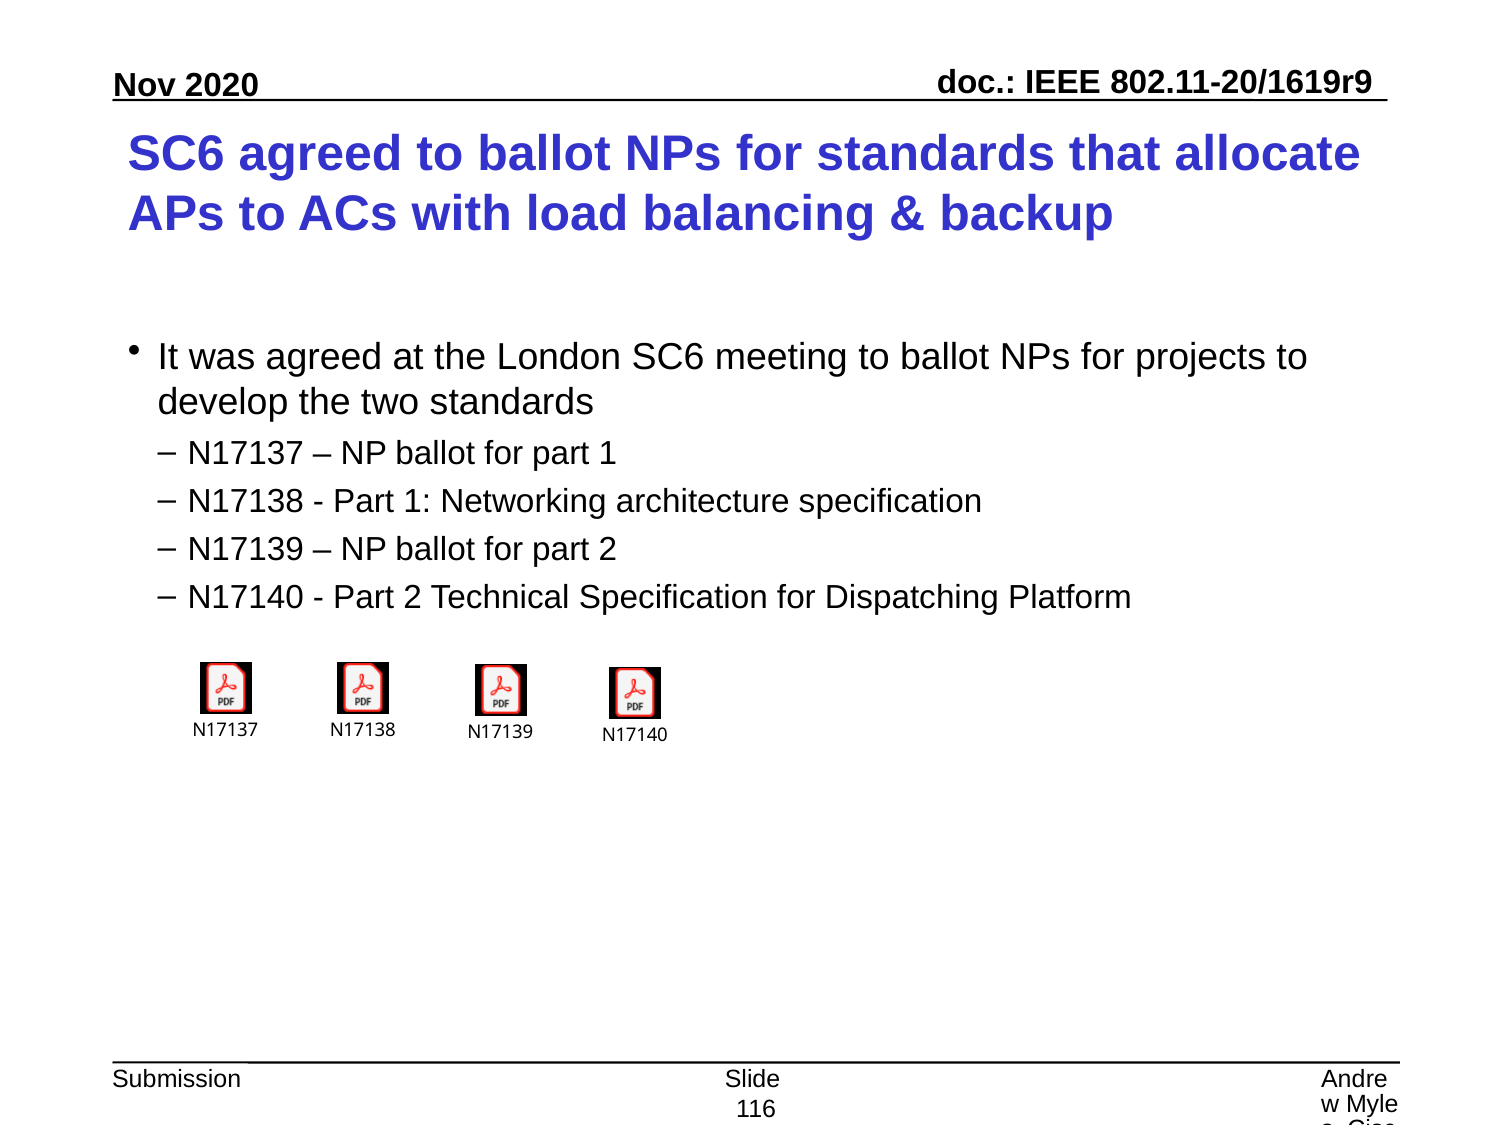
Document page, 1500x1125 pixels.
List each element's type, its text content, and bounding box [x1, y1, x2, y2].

footer Andrew Myles, Cisco [1320, 1061, 1402, 1093]
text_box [287, 662, 427, 795]
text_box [149, 662, 285, 795]
list It was agreed at the London SC6 meeting to ballot NPs for projects to develop the two standards N17137 – NP ballot for part 1 N17138 - Part 1: Networking architecture specification N17139 – NP ballot for part 2 N17140 - Part 2 Technical Specification for Dispatching Platform [112, 324, 1388, 1000]
slide_number Slide 116 [709, 1061, 803, 1093]
title SC6 agreed to ballot NPs for standards that allocate APs to ACs with load balancing & backup [112, 112, 1388, 288]
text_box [559, 666, 710, 800]
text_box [424, 663, 576, 797]
